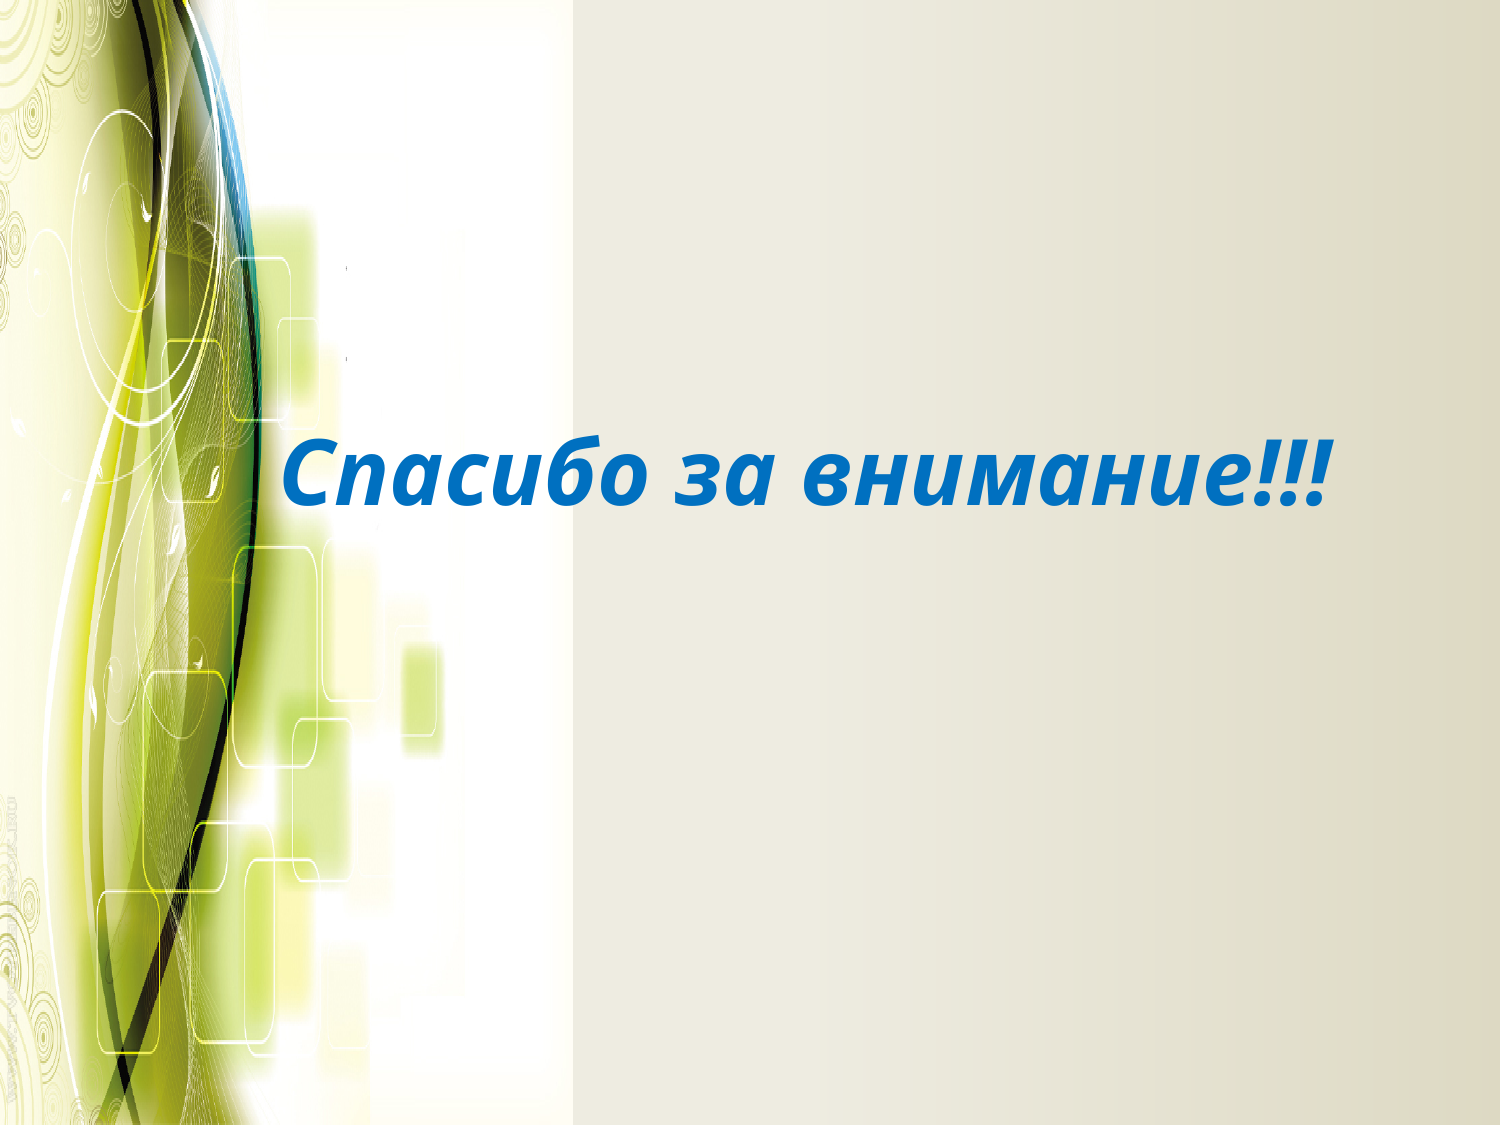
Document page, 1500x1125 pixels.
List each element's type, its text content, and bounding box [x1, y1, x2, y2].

picture [0, 0, 573, 44]
picture [0, 233, 573, 1125]
title Спасибо за внимание!!! [0, 44, 1351, 233]
